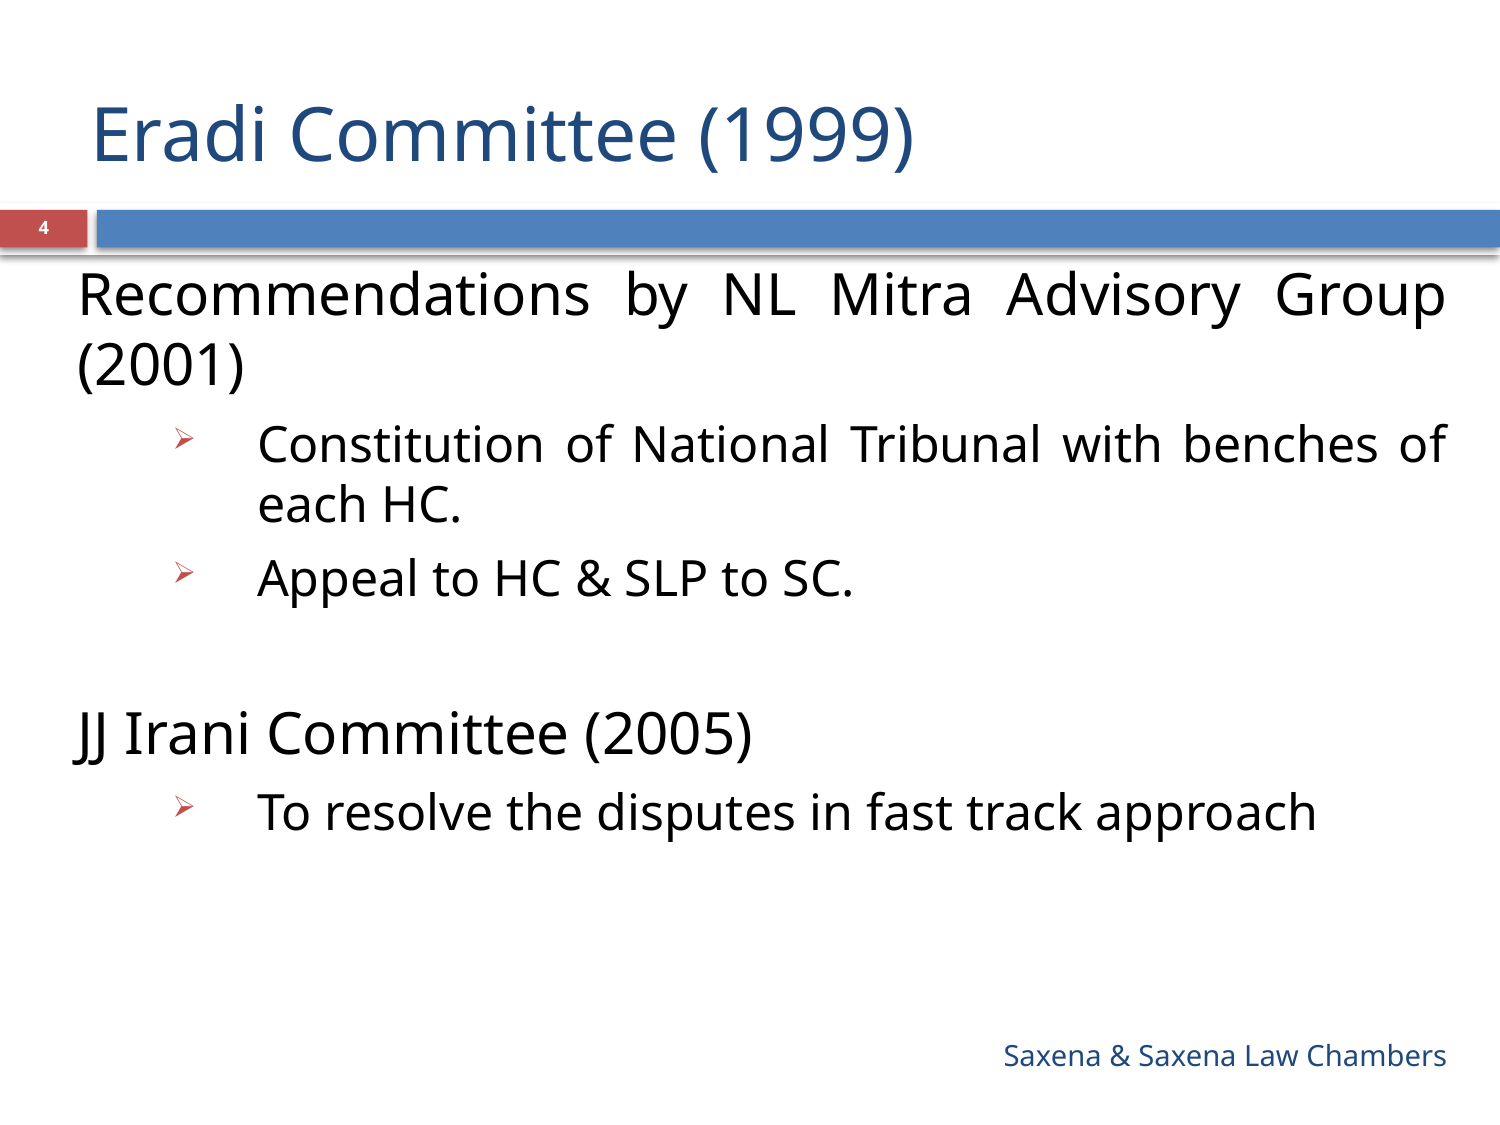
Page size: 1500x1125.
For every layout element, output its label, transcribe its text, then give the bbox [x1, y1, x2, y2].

footer Saxena & Saxena Law Chambers [99, 1025, 1463, 1085]
title Eradi Committee (1999) [74, 62, 1426, 201]
list Recommendations by NL Mitra Advisory Group (2001) Constitution of National Tribunal with benches of each HC. Appeal to HC & SLP to SC. JJ Irani Committee (2005) To resolve the disputes in fast track approach [62, 249, 1463, 951]
slide_number 4 [0, 208, 88, 249]
